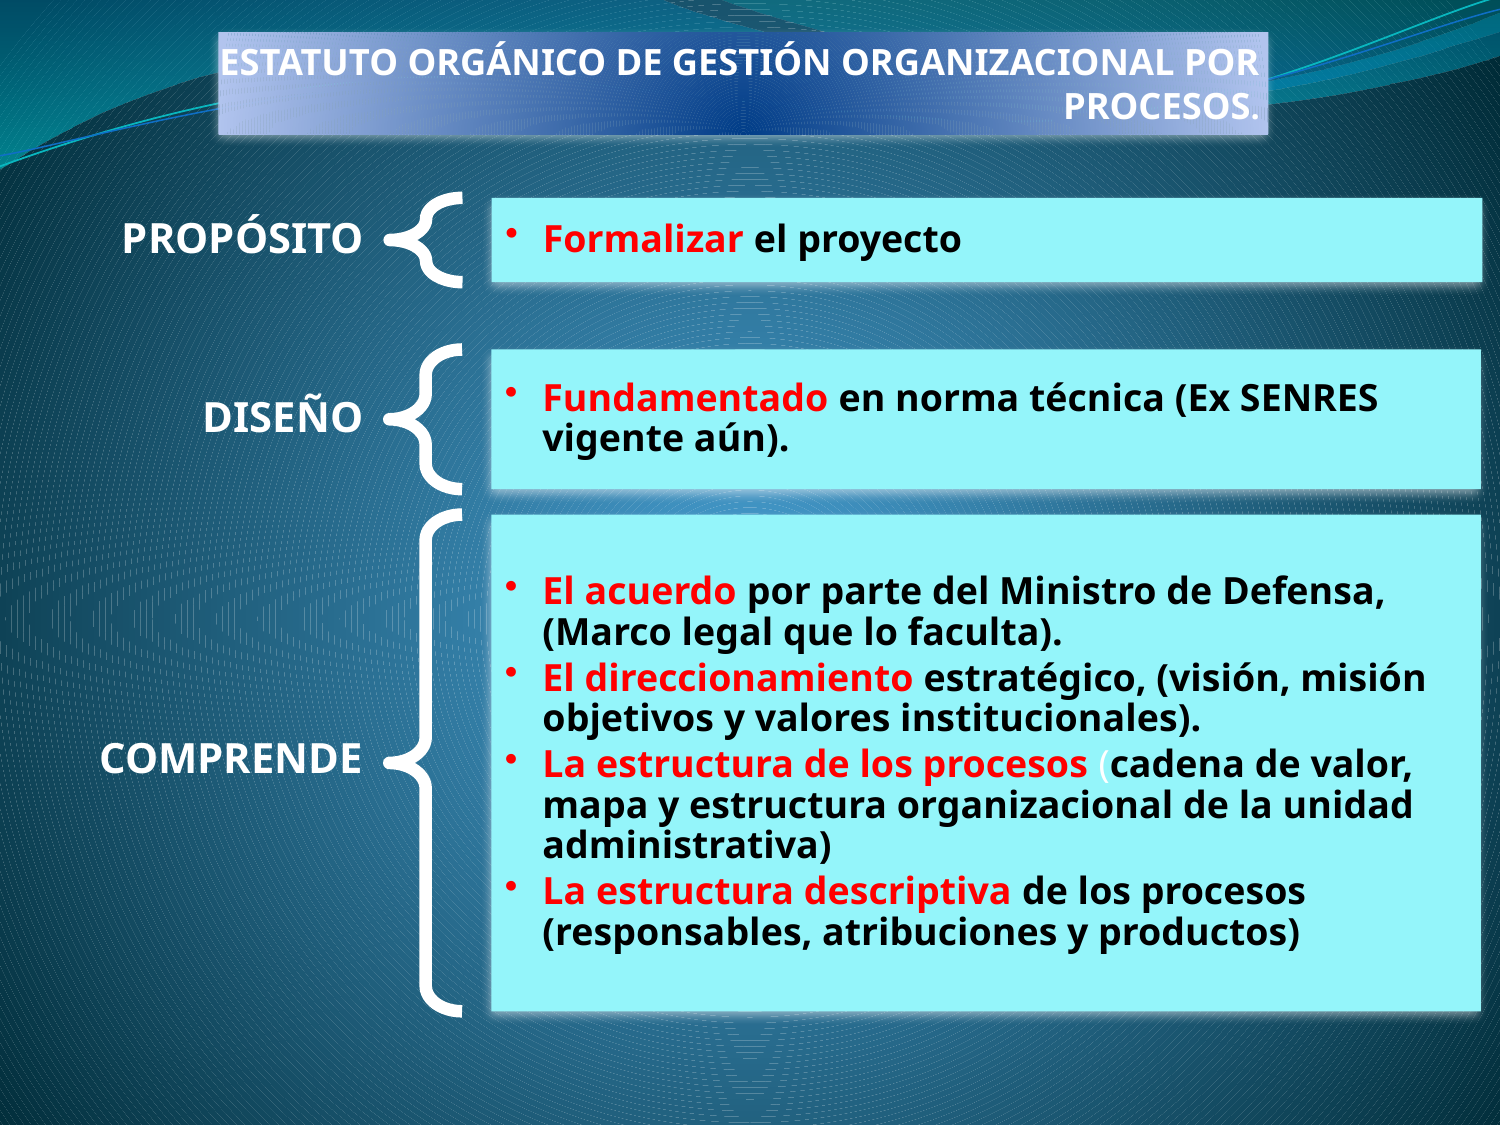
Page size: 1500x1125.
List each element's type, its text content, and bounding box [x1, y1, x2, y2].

text_box El acuerdo por parte del Ministro de Defensa, (Marco legal que lo faculta). El direccionamiento estratégico, (visión, misión objetivos y valores institucionales). La estructura de los procesos (cadena de valor, mapa y estructura organizacional de la unidad administrativa) La estructura descriptiva de los procesos (responsables, atribuciones y productos) [491, 514, 1481, 1012]
text_box PROPÓSITO [25, 201, 390, 279]
text_box [387, 347, 463, 492]
text_box [387, 512, 463, 1014]
text_box Formalizar el proyecto [491, 197, 1483, 283]
subtitle ESTATUTO ORGÁNICO DE GESTIÓN ORGANIZACIONAL POR PROCESOS. [218, 32, 1269, 135]
text_box DISEÑO [25, 380, 390, 458]
text_box COMPRENDE [25, 721, 390, 799]
text_box Fundamentado en norma técnica (Ex SENRES vigente aún). [491, 349, 1481, 490]
text_box [387, 195, 463, 285]
